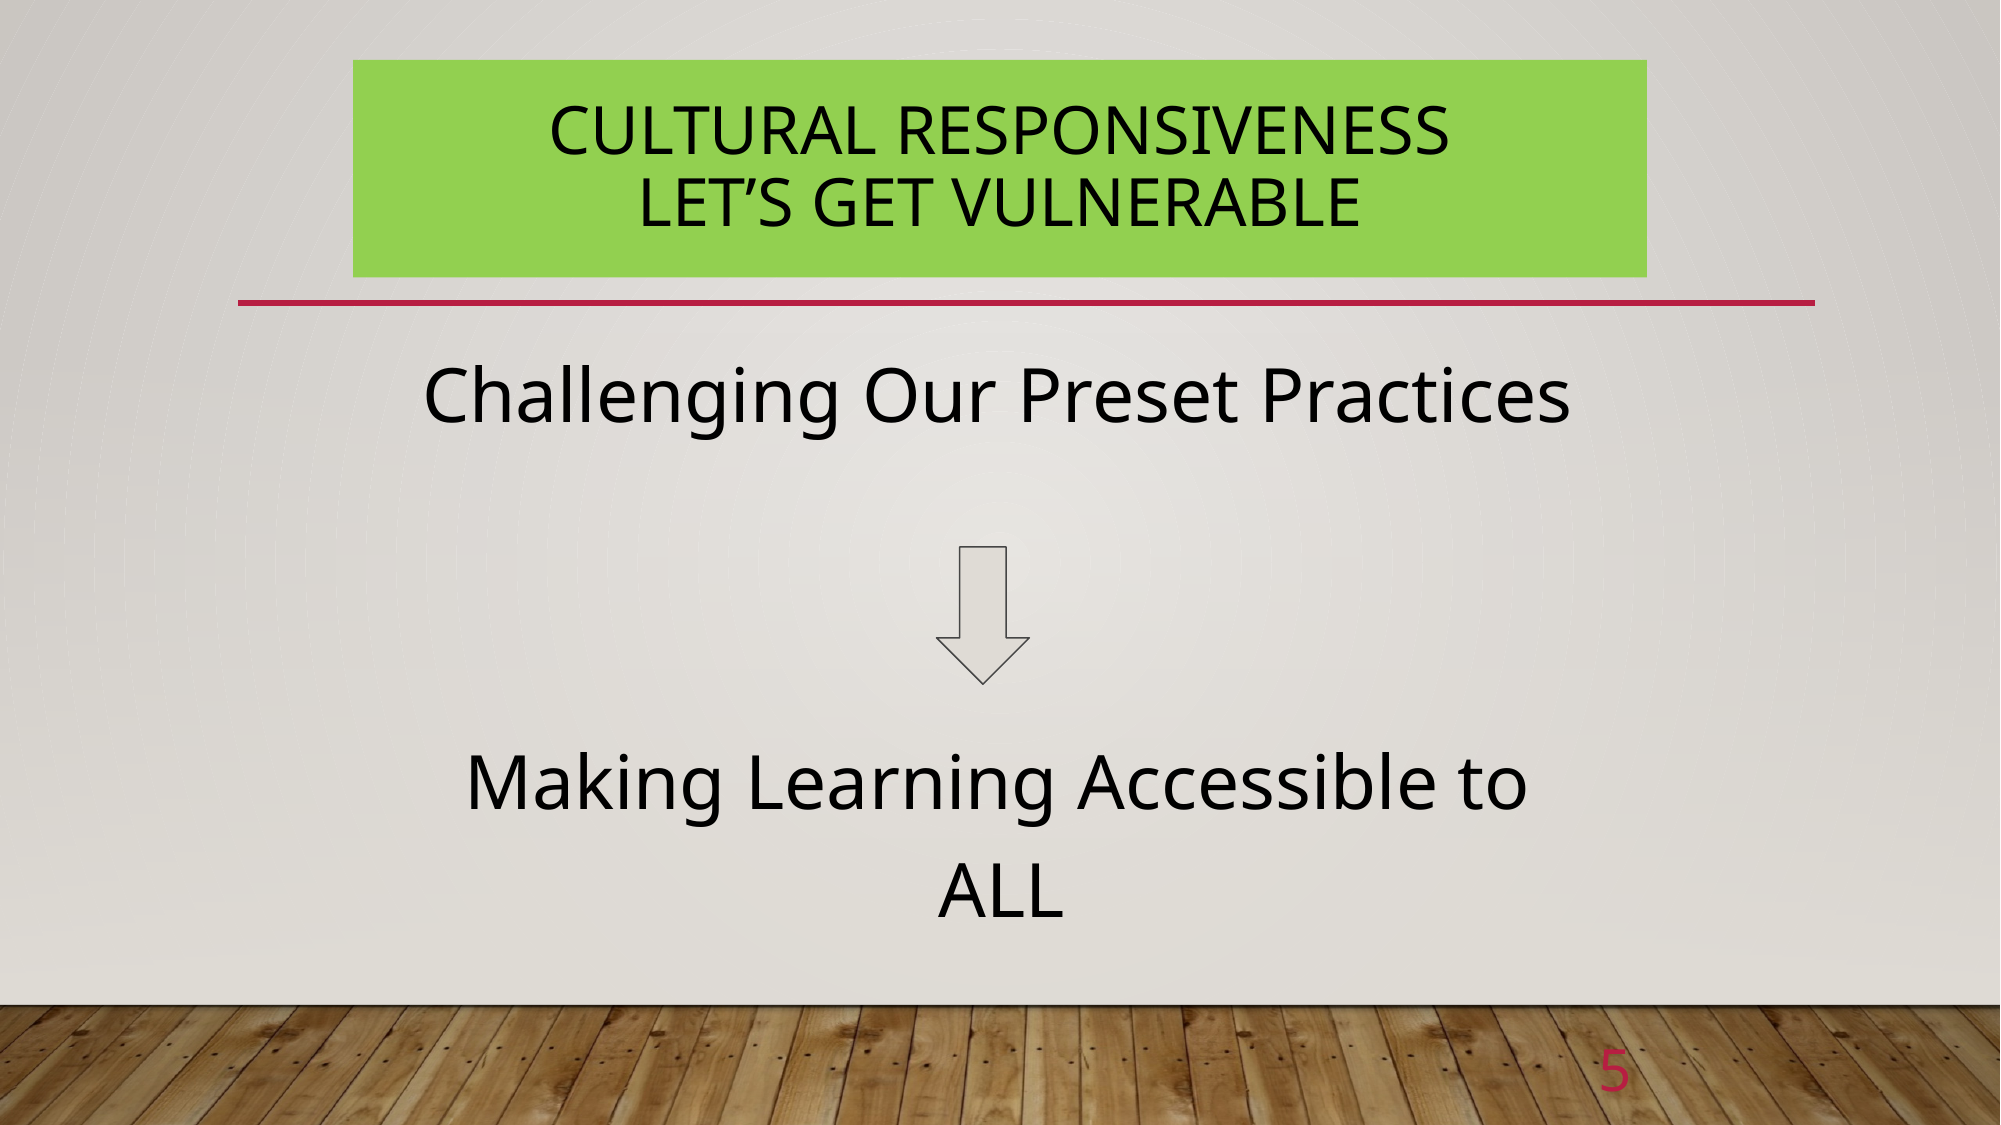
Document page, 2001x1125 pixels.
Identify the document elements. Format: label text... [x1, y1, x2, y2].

list Challenging Our Preset Practices Making Learning Accessible to ALL [353, 314, 1613, 935]
text_box [936, 546, 1030, 685]
picture [0, 1005, 2000, 1125]
slide_number 5 [1309, 1042, 1647, 1103]
title Cultural Responsiveness Let’s Get Vulnerable [353, 59, 1647, 278]
